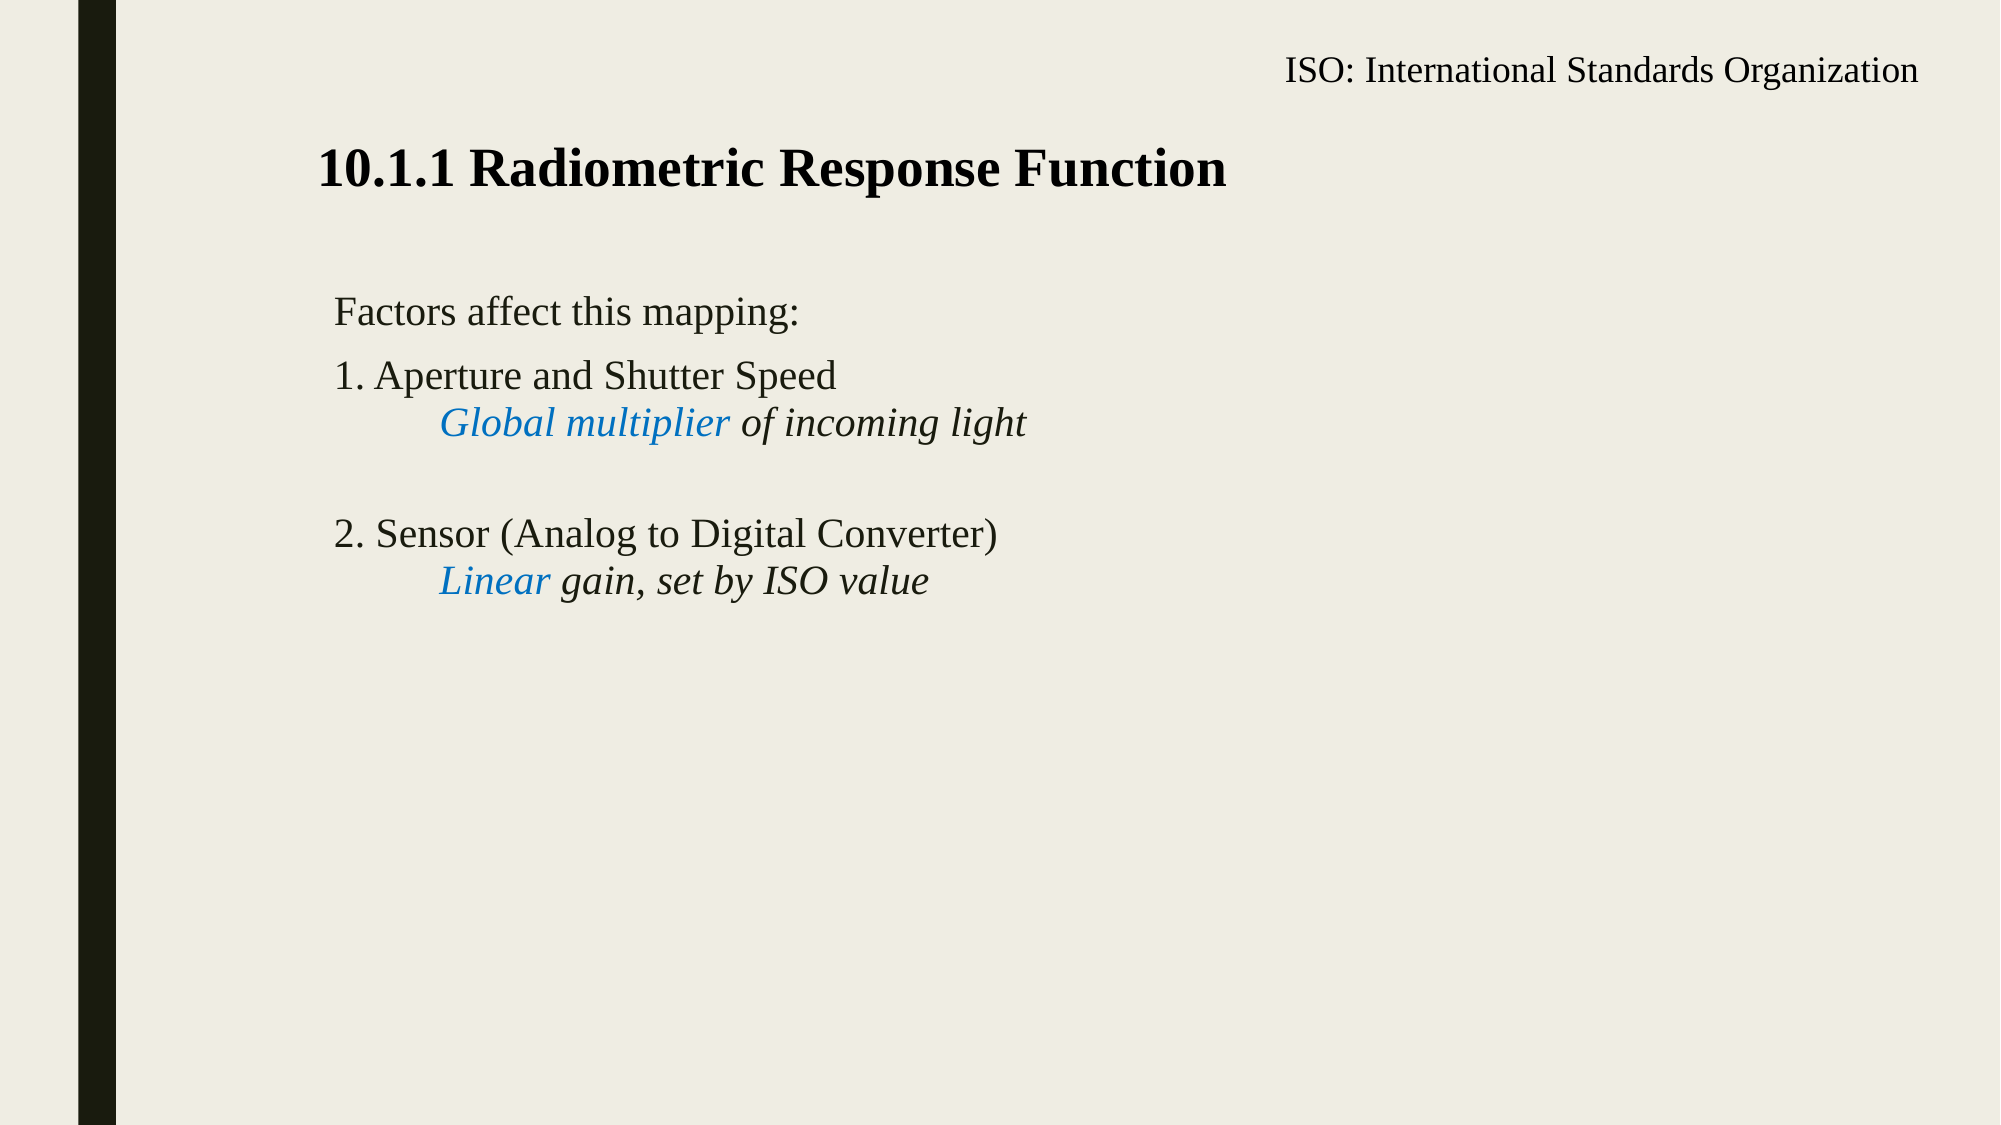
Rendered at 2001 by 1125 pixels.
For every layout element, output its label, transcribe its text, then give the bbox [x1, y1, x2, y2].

text_box ISO: International Standards Organization [1269, 37, 2000, 98]
text_box 10.1.1 Radiometric Response Function [302, 37, 1750, 273]
list Factors affect this mapping: 1. Aperture and Shutter Speed Global multiplier of incoming light 2. Sensor (Analog to Digital Converter) Linear gain, set by ISO value [302, 273, 1792, 954]
